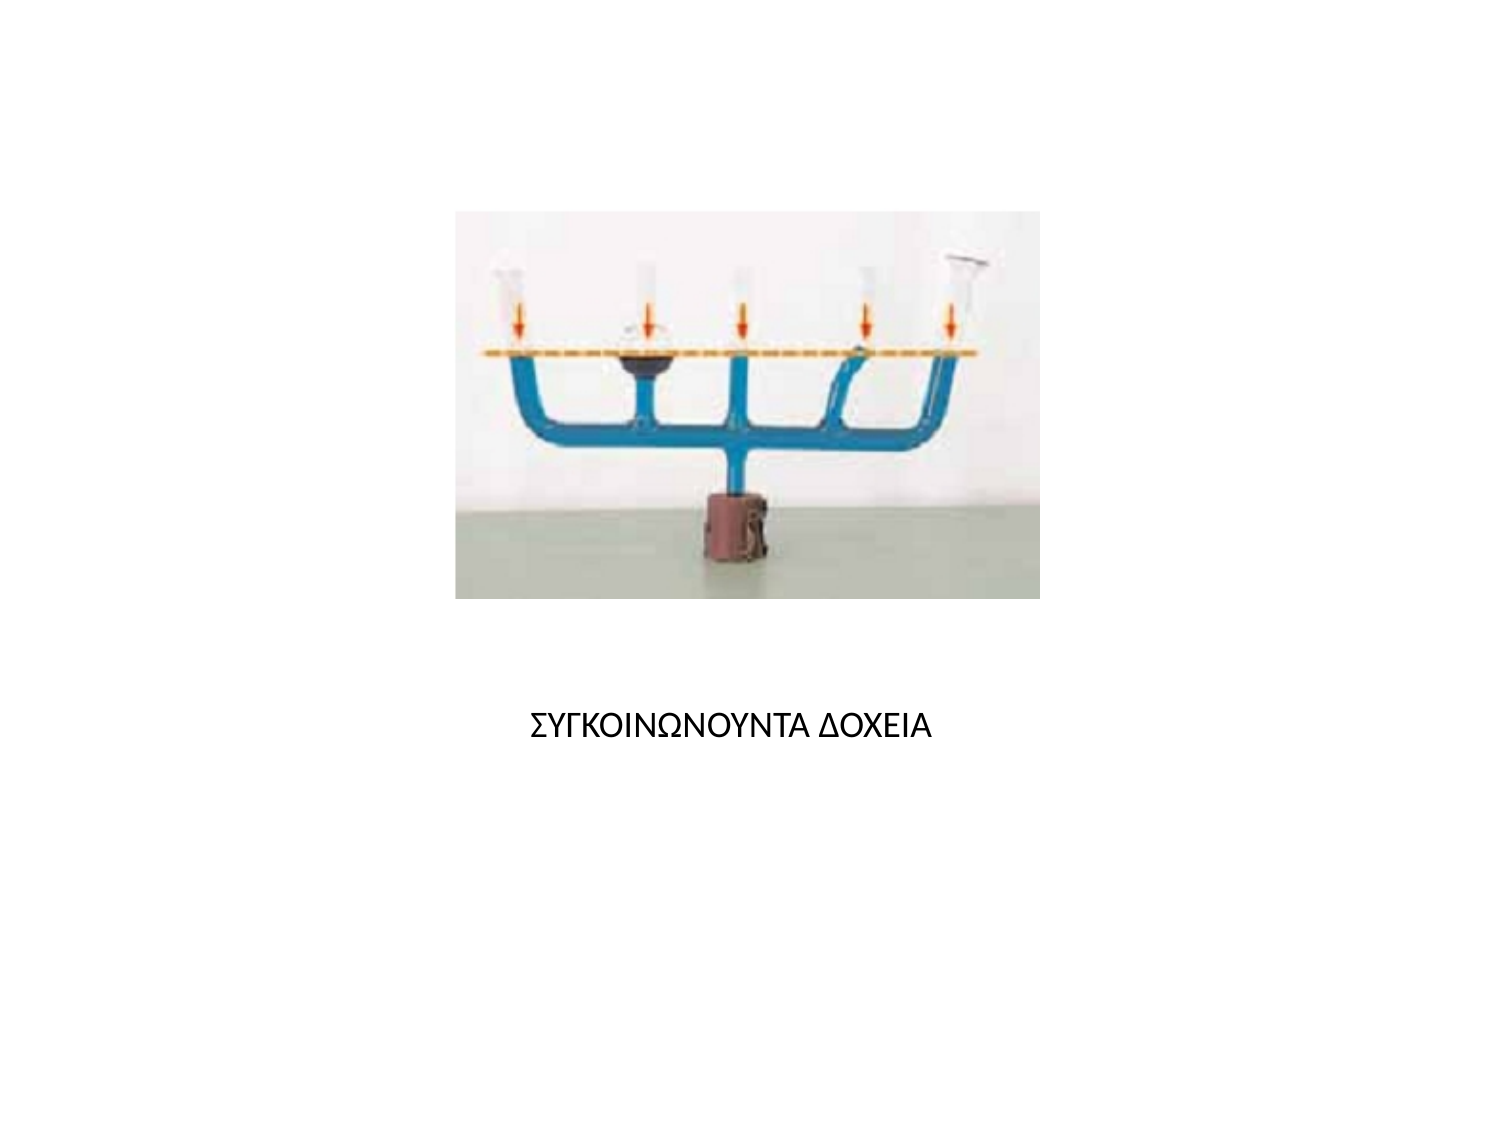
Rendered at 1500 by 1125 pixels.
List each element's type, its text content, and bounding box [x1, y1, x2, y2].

picture [454, 207, 1041, 600]
text_box ΣΥΓΚΟΙΝΩΝΟΥΝΤΑ ΔΟΧΕΙΑ [515, 692, 948, 753]
